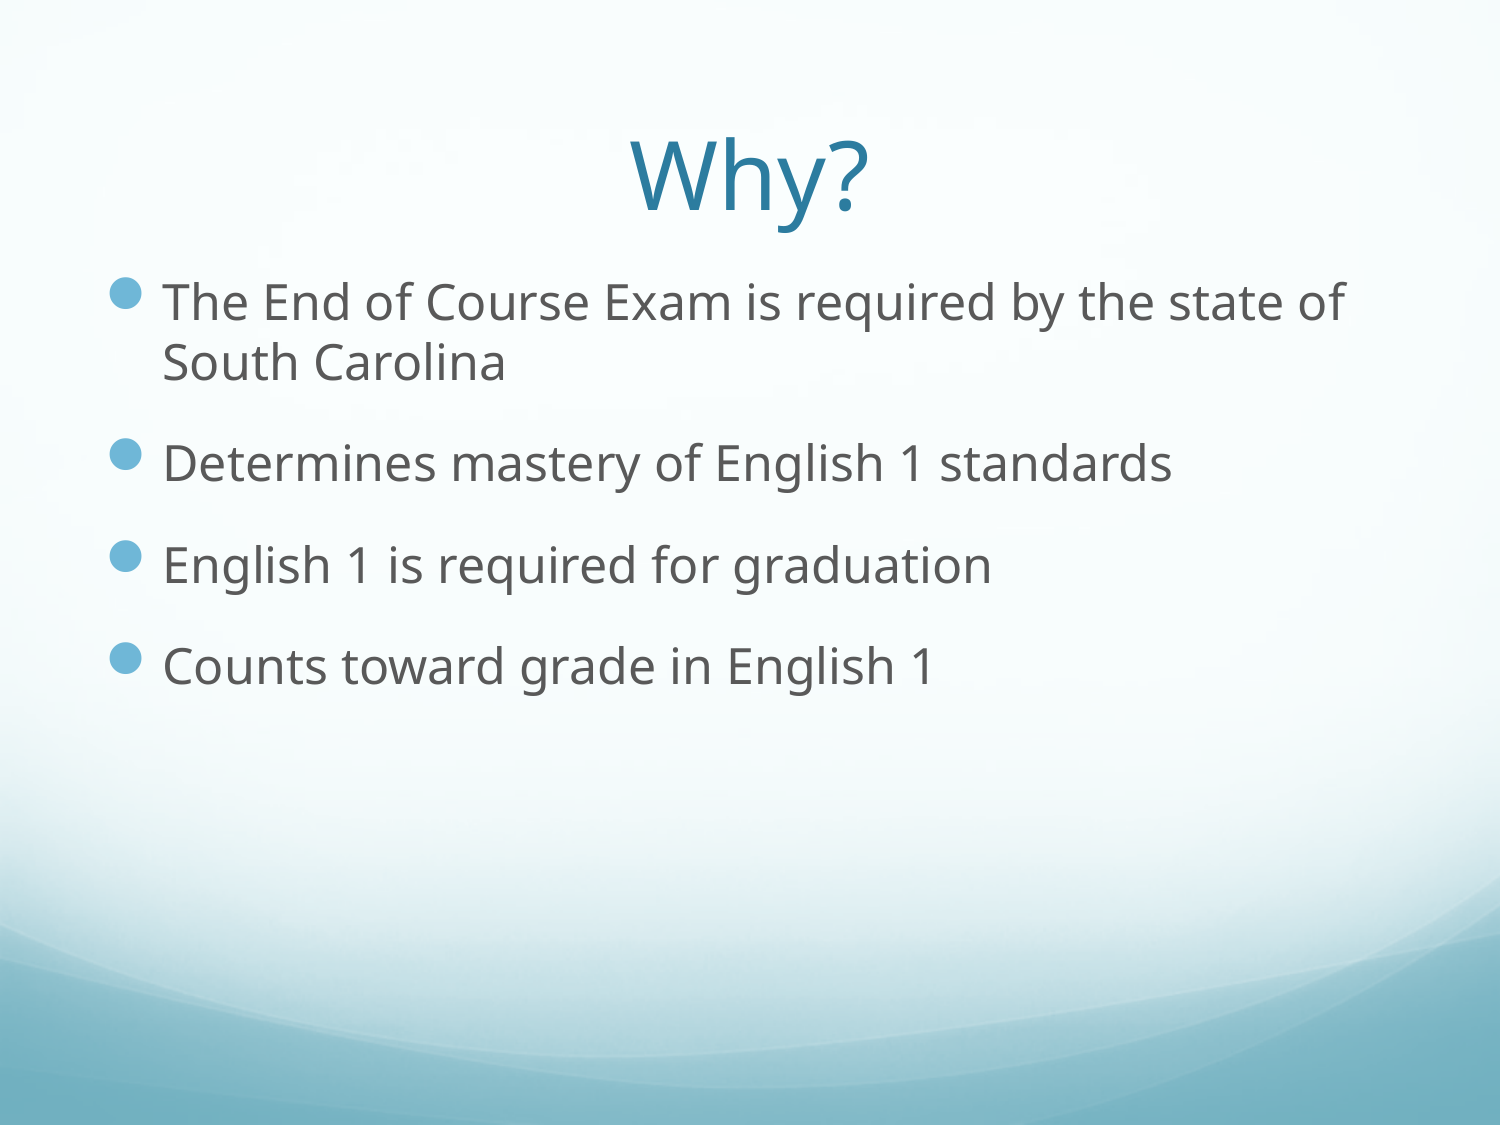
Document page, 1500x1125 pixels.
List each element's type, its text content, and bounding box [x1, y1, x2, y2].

title Why? [90, 17, 1410, 237]
list The End of Course Exam is required by the state of South Carolina Determines mastery of English 1 standards English 1 is required for graduation Counts toward grade in English 1 [90, 262, 1410, 975]
